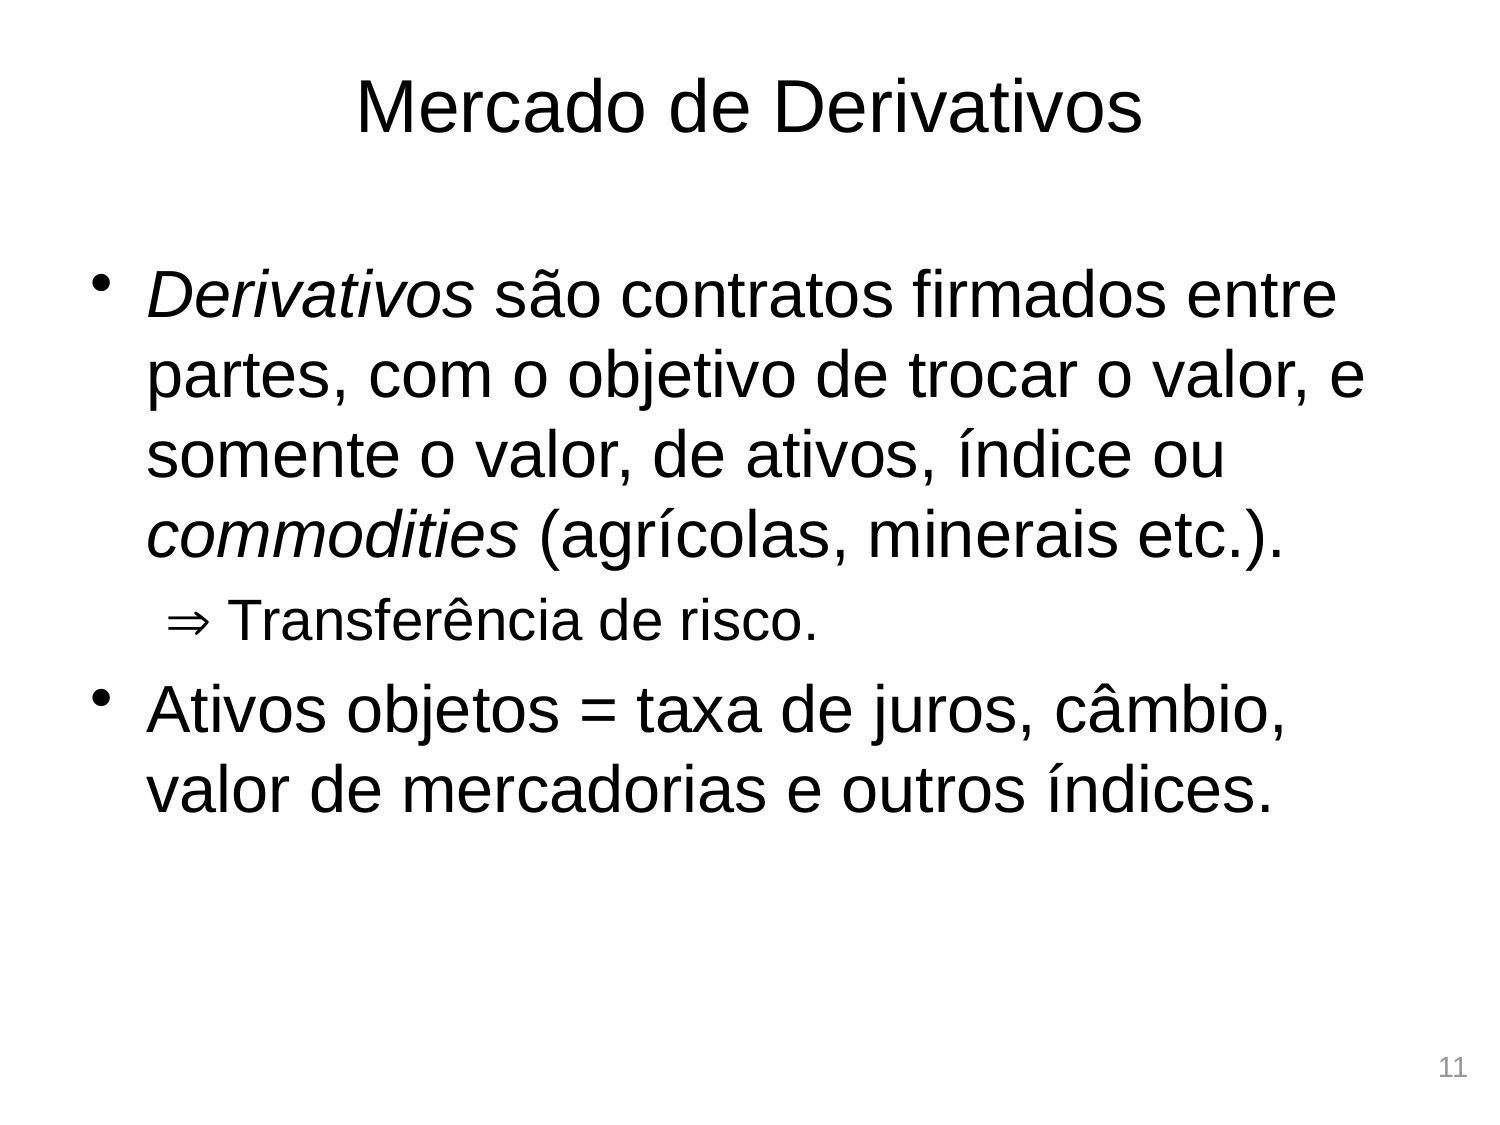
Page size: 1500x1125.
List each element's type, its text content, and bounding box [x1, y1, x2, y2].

title Mercado de Derivativos [75, 45, 1425, 161]
slide_number 11 [1133, 1041, 1484, 1120]
list Derivativos são contratos firmados entre partes, com o objetivo de trocar o valor, e somente o valor, de ativos, índice ou commodities (agrícolas, minerais etc.).  Transferência de risco. Ativos objetos = taxa de juros, câmbio, valor de mercadorias e outros índices. [75, 243, 1425, 1005]
